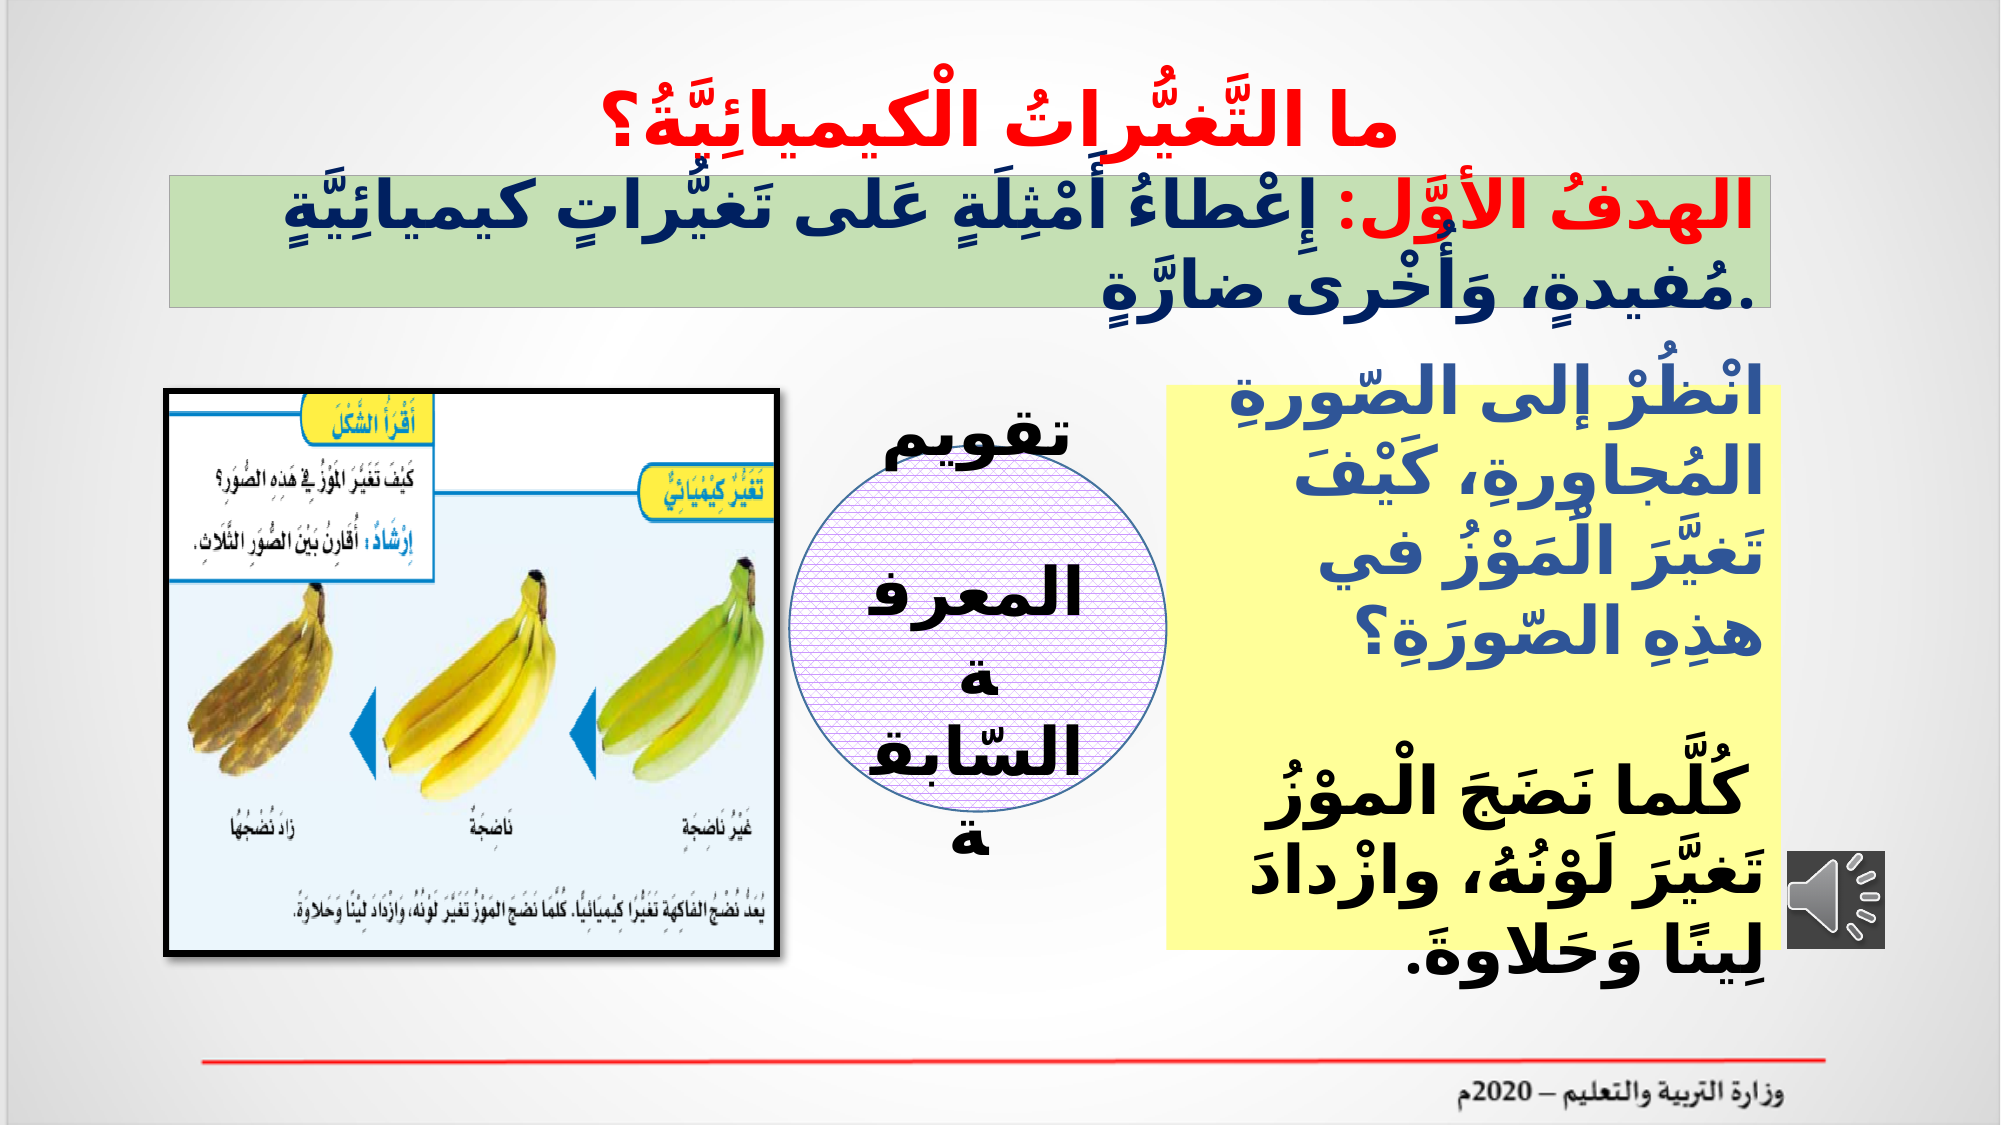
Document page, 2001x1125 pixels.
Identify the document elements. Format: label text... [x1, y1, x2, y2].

text_box تقويم المعرفة السّابقة [788, 444, 1168, 813]
text_box انْظُرْ إلى الصّورةِ المُجاوِرةِ، كَيْفَ تَغيَّرَ الْمَوْزُ في هذِهِ الصّورَةِ؟ كُلَّما نَضَجَ الْموْزُ تَغيَّرَ لَوْنُهُ، وازْدادَ لِينًا وَحَلاوةَ. [1165, 384, 1782, 951]
text_box ما التَّغيُّراتُ الْكيميائِيَّةُ؟ [312, 73, 1688, 173]
picture [0, 0, 2001, 1125]
text_box الهدفُ الأوَّل: إِعْطاءُ أَمْثِلَةٍ عَلى تَغيُّراتٍ كيميائِيَّةٍ مُفيدةٍ، وَأُخْرى ضارَّةٍ. [169, 175, 1771, 308]
